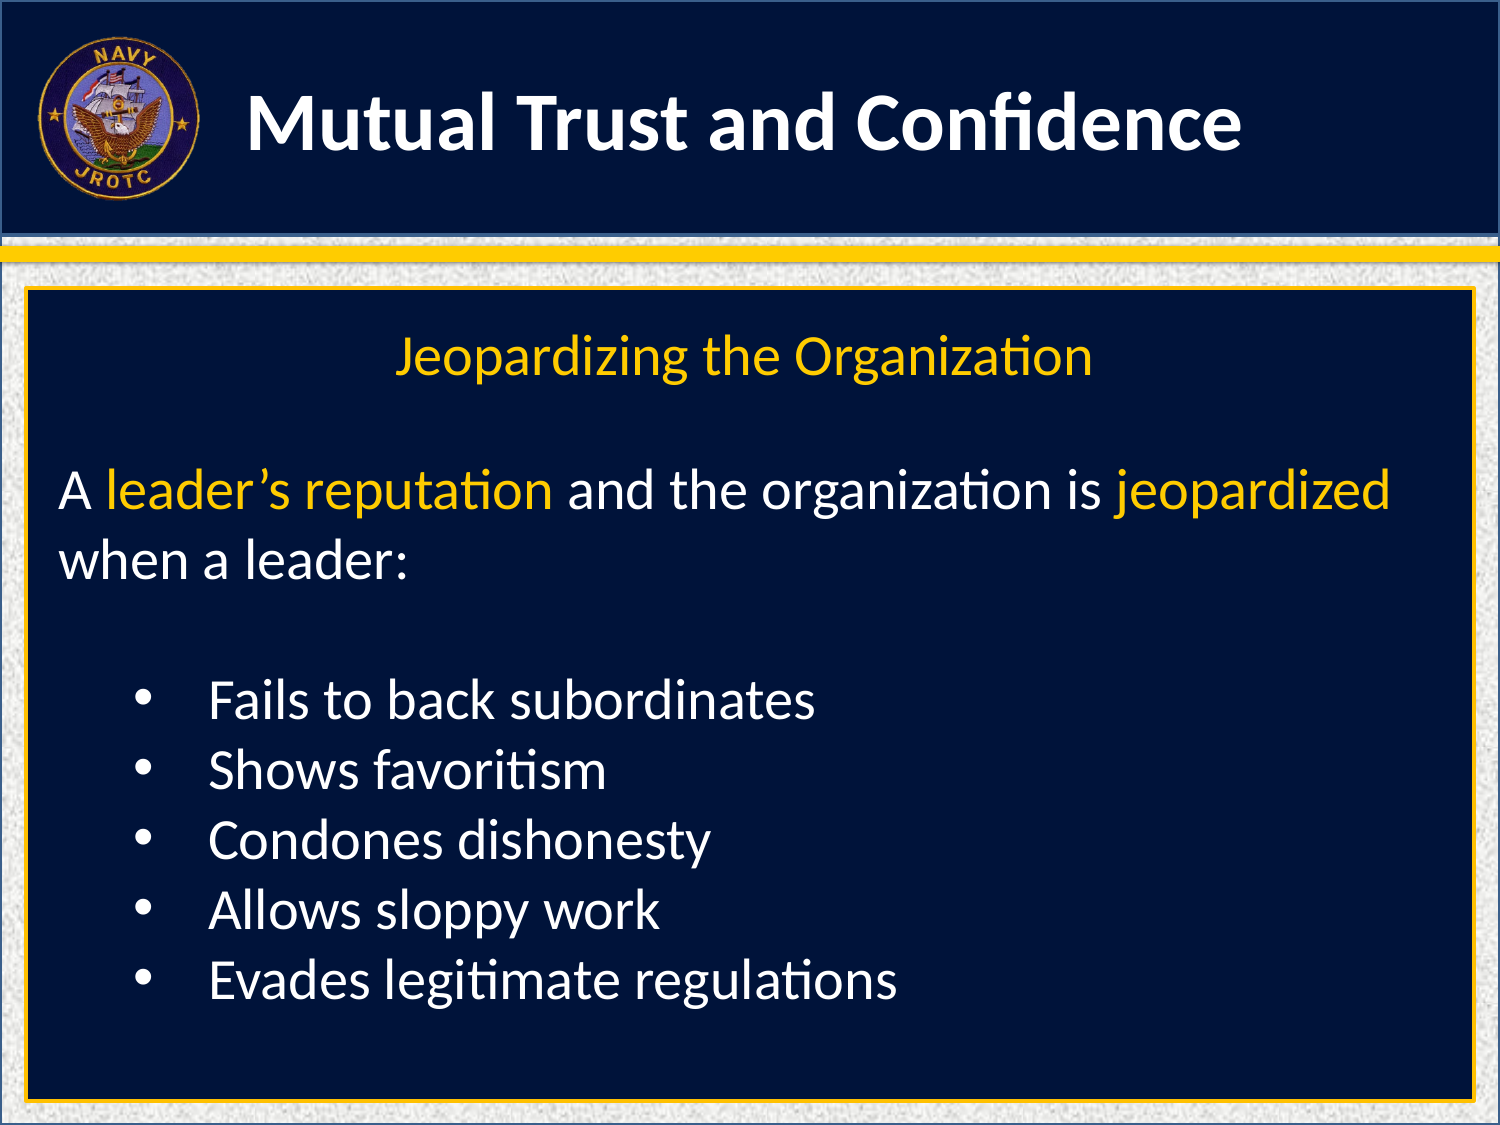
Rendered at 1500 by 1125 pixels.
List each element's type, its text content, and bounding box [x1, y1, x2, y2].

text_box A leader’s reputation and the organization is jeopardized when a leader: Fails to back subordinates Shows favoritism Condones dishonesty Allows sloppy work Evades legitimate regulations [43, 443, 1455, 1019]
picture [37, 34, 200, 201]
text_box Jeopardizing the Organization [43, 309, 1446, 395]
picture [2, 237, 1498, 246]
list Mutual Trust and Confidence [243, 64, 1449, 170]
picture [2, 262, 1498, 1123]
